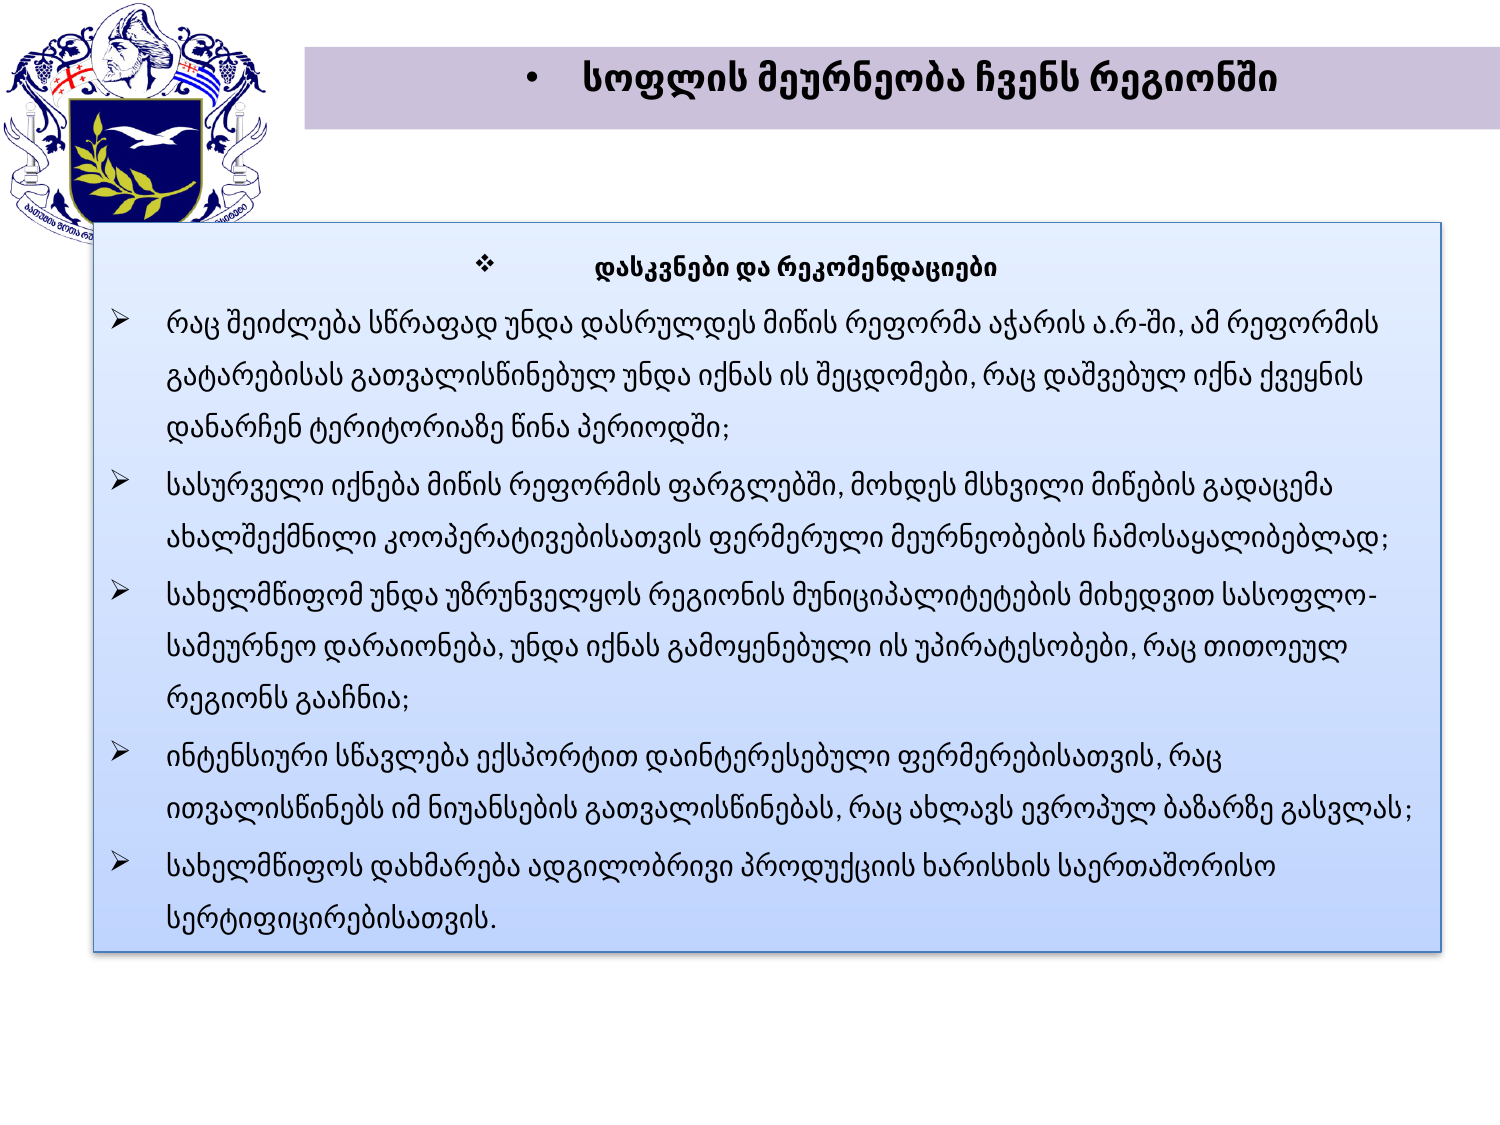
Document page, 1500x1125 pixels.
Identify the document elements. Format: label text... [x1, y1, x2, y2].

text_box სოფლის მეურნეობა ჩვენს რეგიონში [304, 46, 1500, 130]
picture [0, 0, 270, 253]
text_box დასკვნები და რეკომენდაციები რაც შეიძლება სწრაფად უნდა დასრულდეს მიწის რეფორმა აჭარის ა.რ-ში, ამ რეფორმის გატარებისას გათვალისწინებულ უნდა იქნას ის შეცდომები, რაც დაშვებულ იქნა ქვეყნის დანარჩენ ტერიტორიაზე წინა პერიოდში; სასურველი იქნება მიწის რეფორმის ფარგლებში, მოხდეს მსხვილი მიწების გადაცემა ახალშექმნილი კოოპერატივებისათვის ფერმერული მეურნეობების ჩამოსაყალიბებლად; სახელმწიფომ უნდა უზრუნველყოს რეგიონის მუნიციპალიტეტების მიხედვით სასოფლო-სამეურნეო დარაიონება, უნდა იქნას გამოყენებული ის უპირატესობები, რაც თითოეულ რეგიონს გააჩნია; ინტენსიური სწავლება ექსპორტით დაინტერესებული ფერმერებისათვის, რაც ითვალისწინებს იმ ნიუანსების გათვალისწინებას, რაც ახლავს ევროპულ ბაზარზე გასვლას; სახელმწიფოს დახმარება ადგილობრივი პროდუქციის ხარისხის საერთაშორისო სერტიფიცირებისათვის. [93, 222, 1442, 953]
